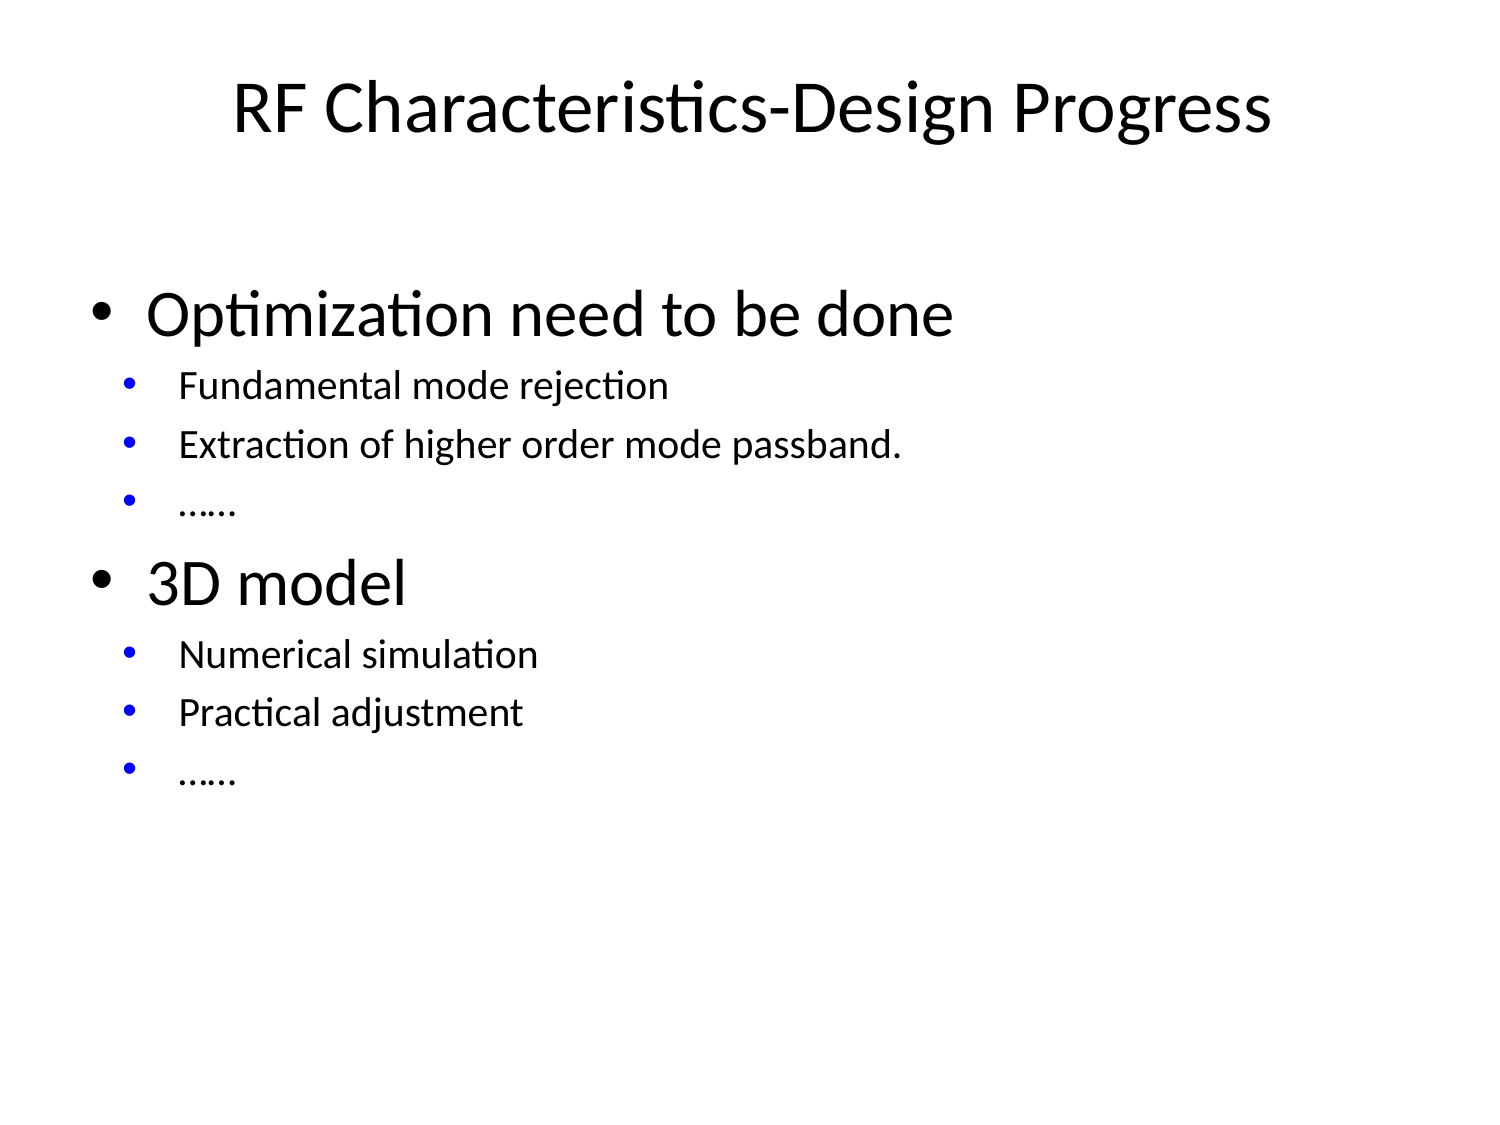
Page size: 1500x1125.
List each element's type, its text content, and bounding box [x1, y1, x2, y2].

list Optimization need to be done Fundamental mode rejection Extraction of higher order mode passband. …… 3D model Numerical simulation Practical adjustment …… [75, 262, 1425, 1005]
title RF Characteristics-Design Progress [5, 8, 1500, 197]
